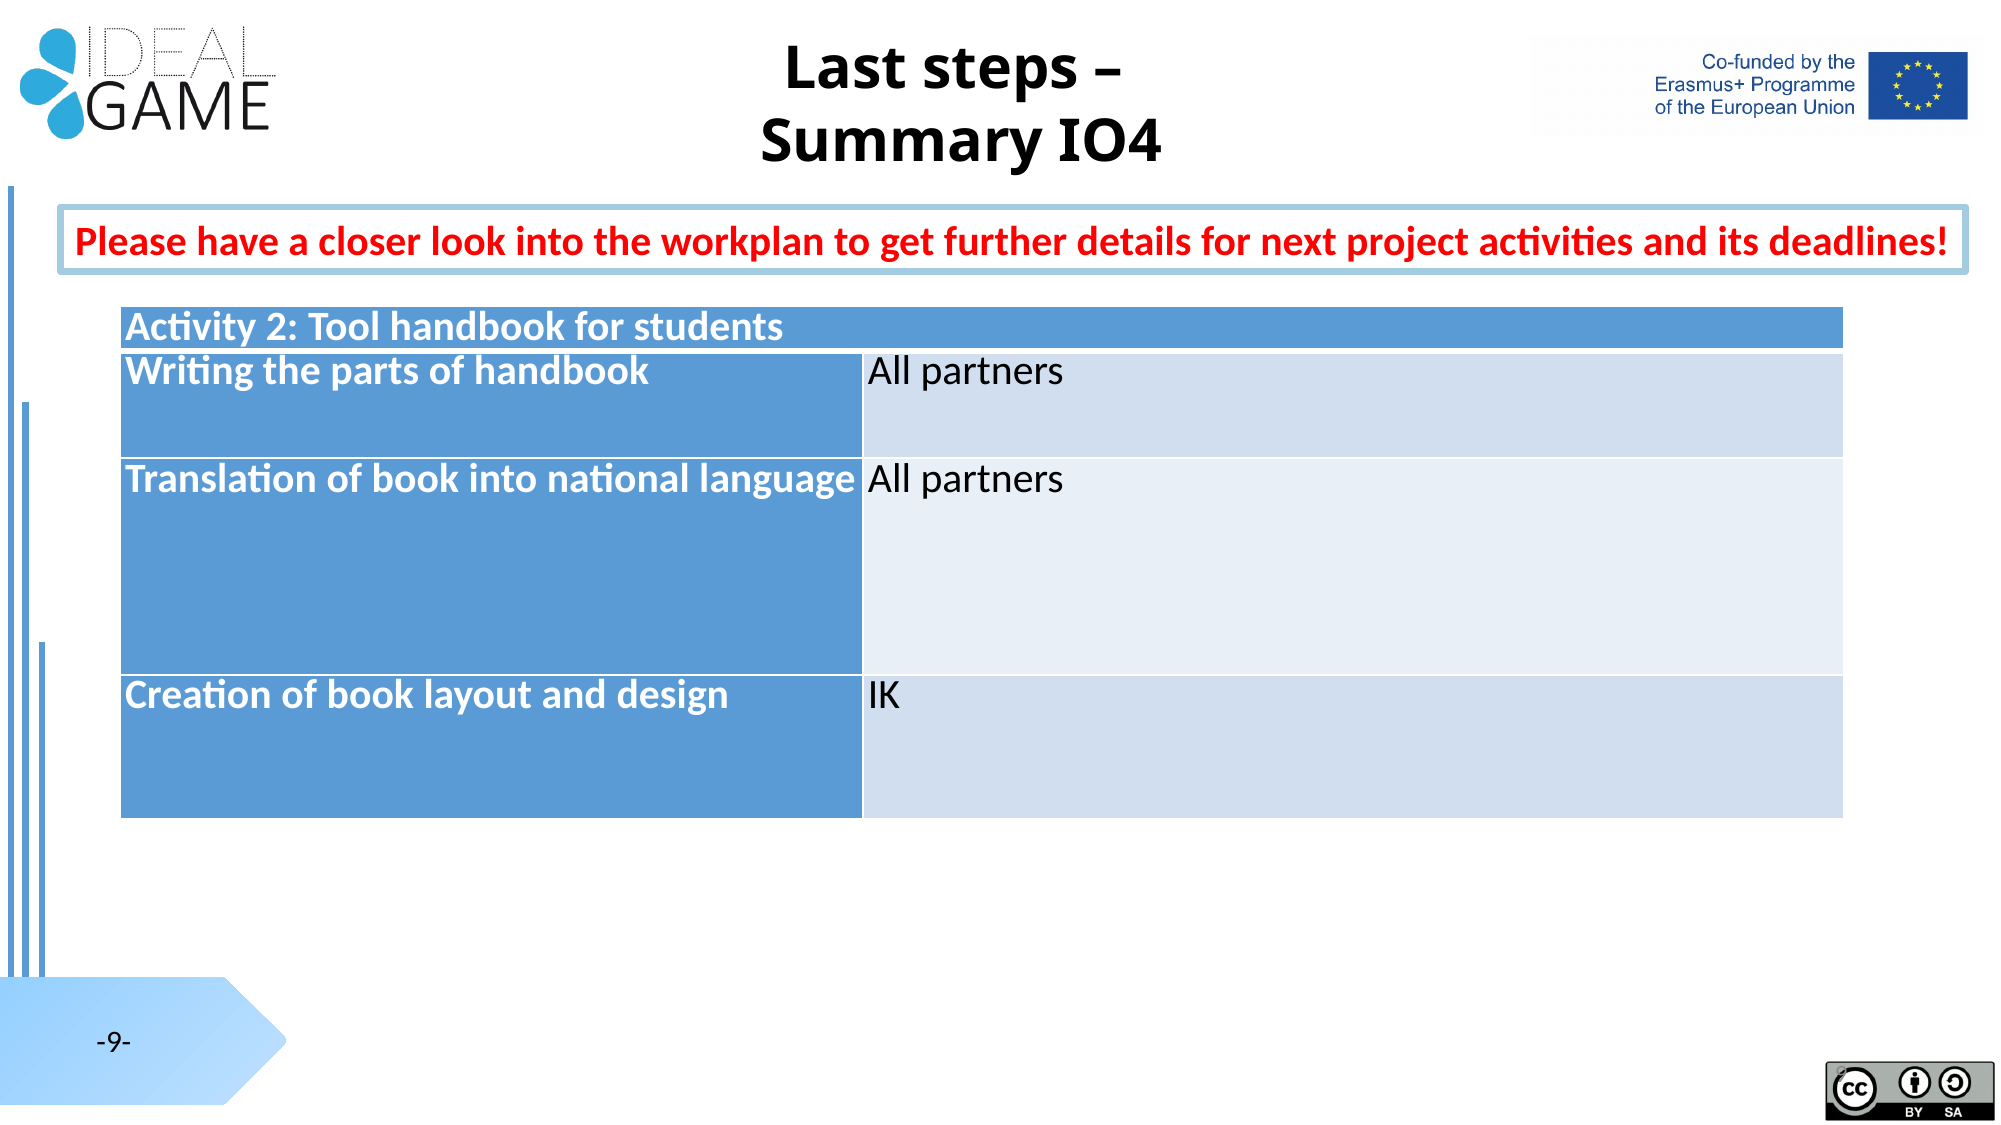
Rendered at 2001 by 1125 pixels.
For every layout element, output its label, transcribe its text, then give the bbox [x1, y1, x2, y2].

table_cell IK [864, 676, 1843, 818]
table_cell Writing the parts of handbook [121, 354, 862, 457]
table_cell All partners [864, 459, 1843, 674]
picture [1625, 35, 1983, 136]
text_box Last steps – Summary IO4 [298, 22, 1625, 185]
slide_number 9 [1412, 1042, 1863, 1103]
picture [1822, 1057, 1997, 1123]
table_cell All partners [864, 354, 1843, 457]
picture [15, 17, 279, 150]
table_cell Translation of book into national language [121, 459, 862, 674]
table_cell Creation of book layout and design [121, 676, 862, 818]
table_header Activity 2: Tool handbook for students [121, 307, 1843, 348]
text_box Please have a closer look into the workplan to get further details for next project activities and its deadlines! [60, 206, 1966, 272]
